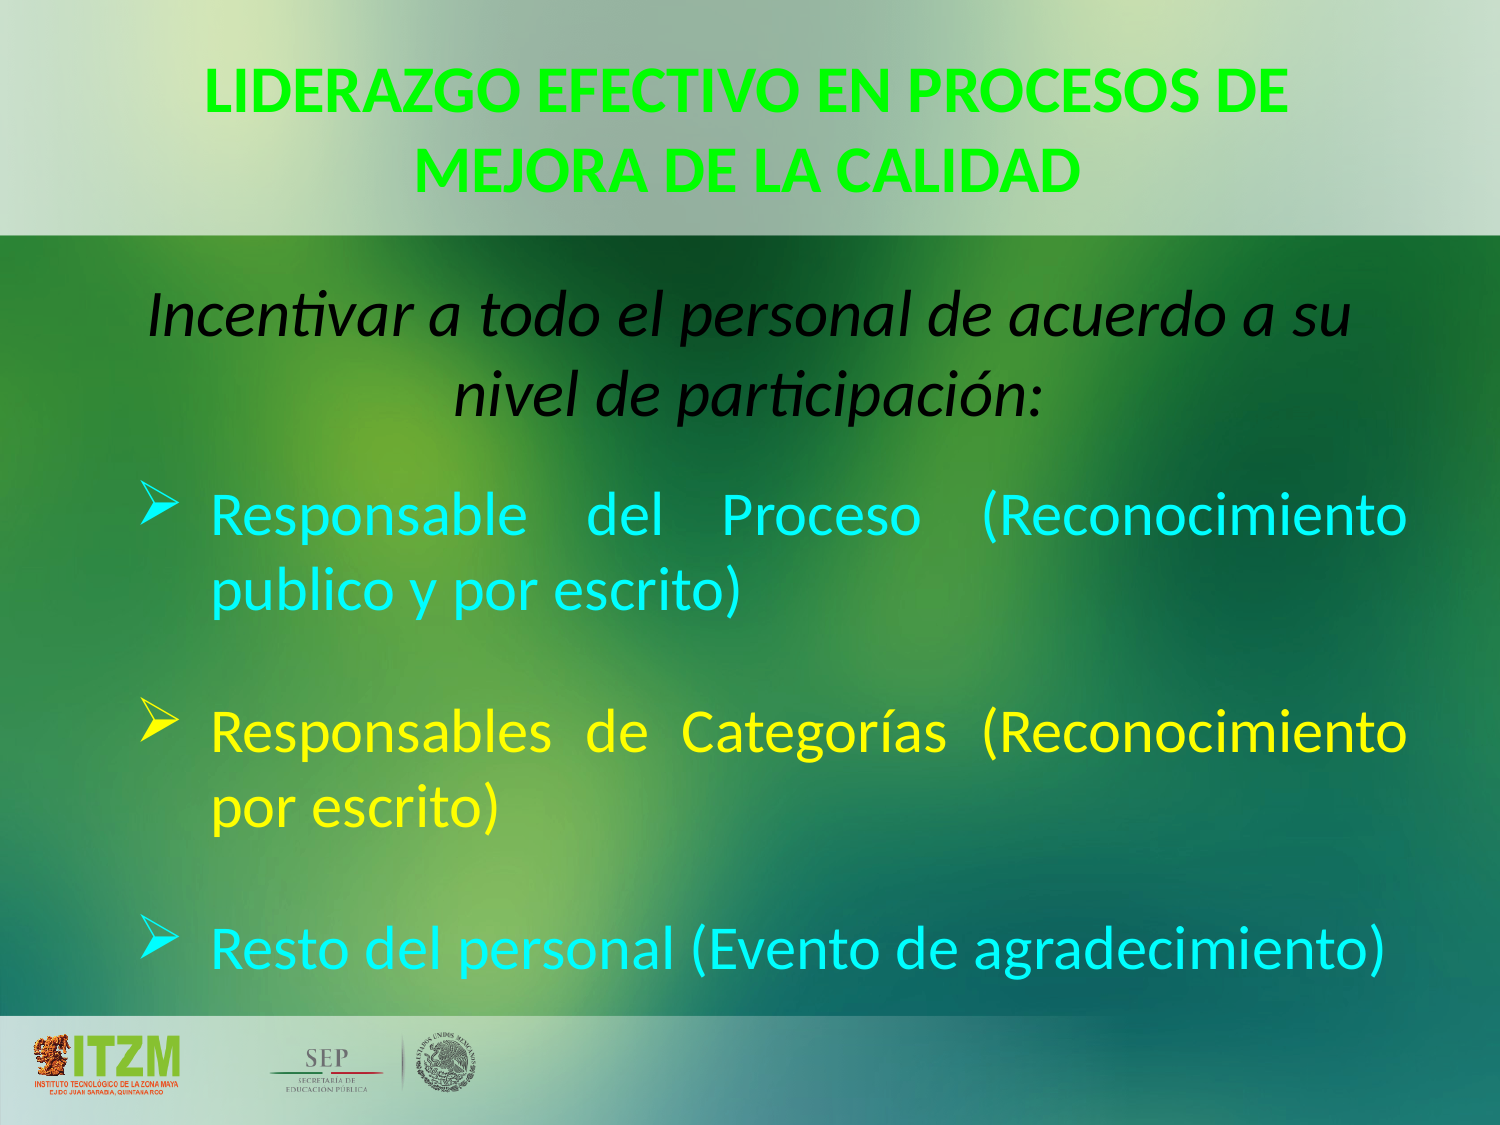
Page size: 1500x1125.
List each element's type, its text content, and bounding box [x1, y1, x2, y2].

picture [0, 0, 1500, 1125]
list Incentivar a todo el personal de acuerdo a su nivel de participación: Responsable del Proceso (Reconocimiento publico y por escrito) Responsables de Categorías (Reconocimiento por escrito) Resto del personal (Evento de agradecimiento) [75, 262, 1425, 1005]
